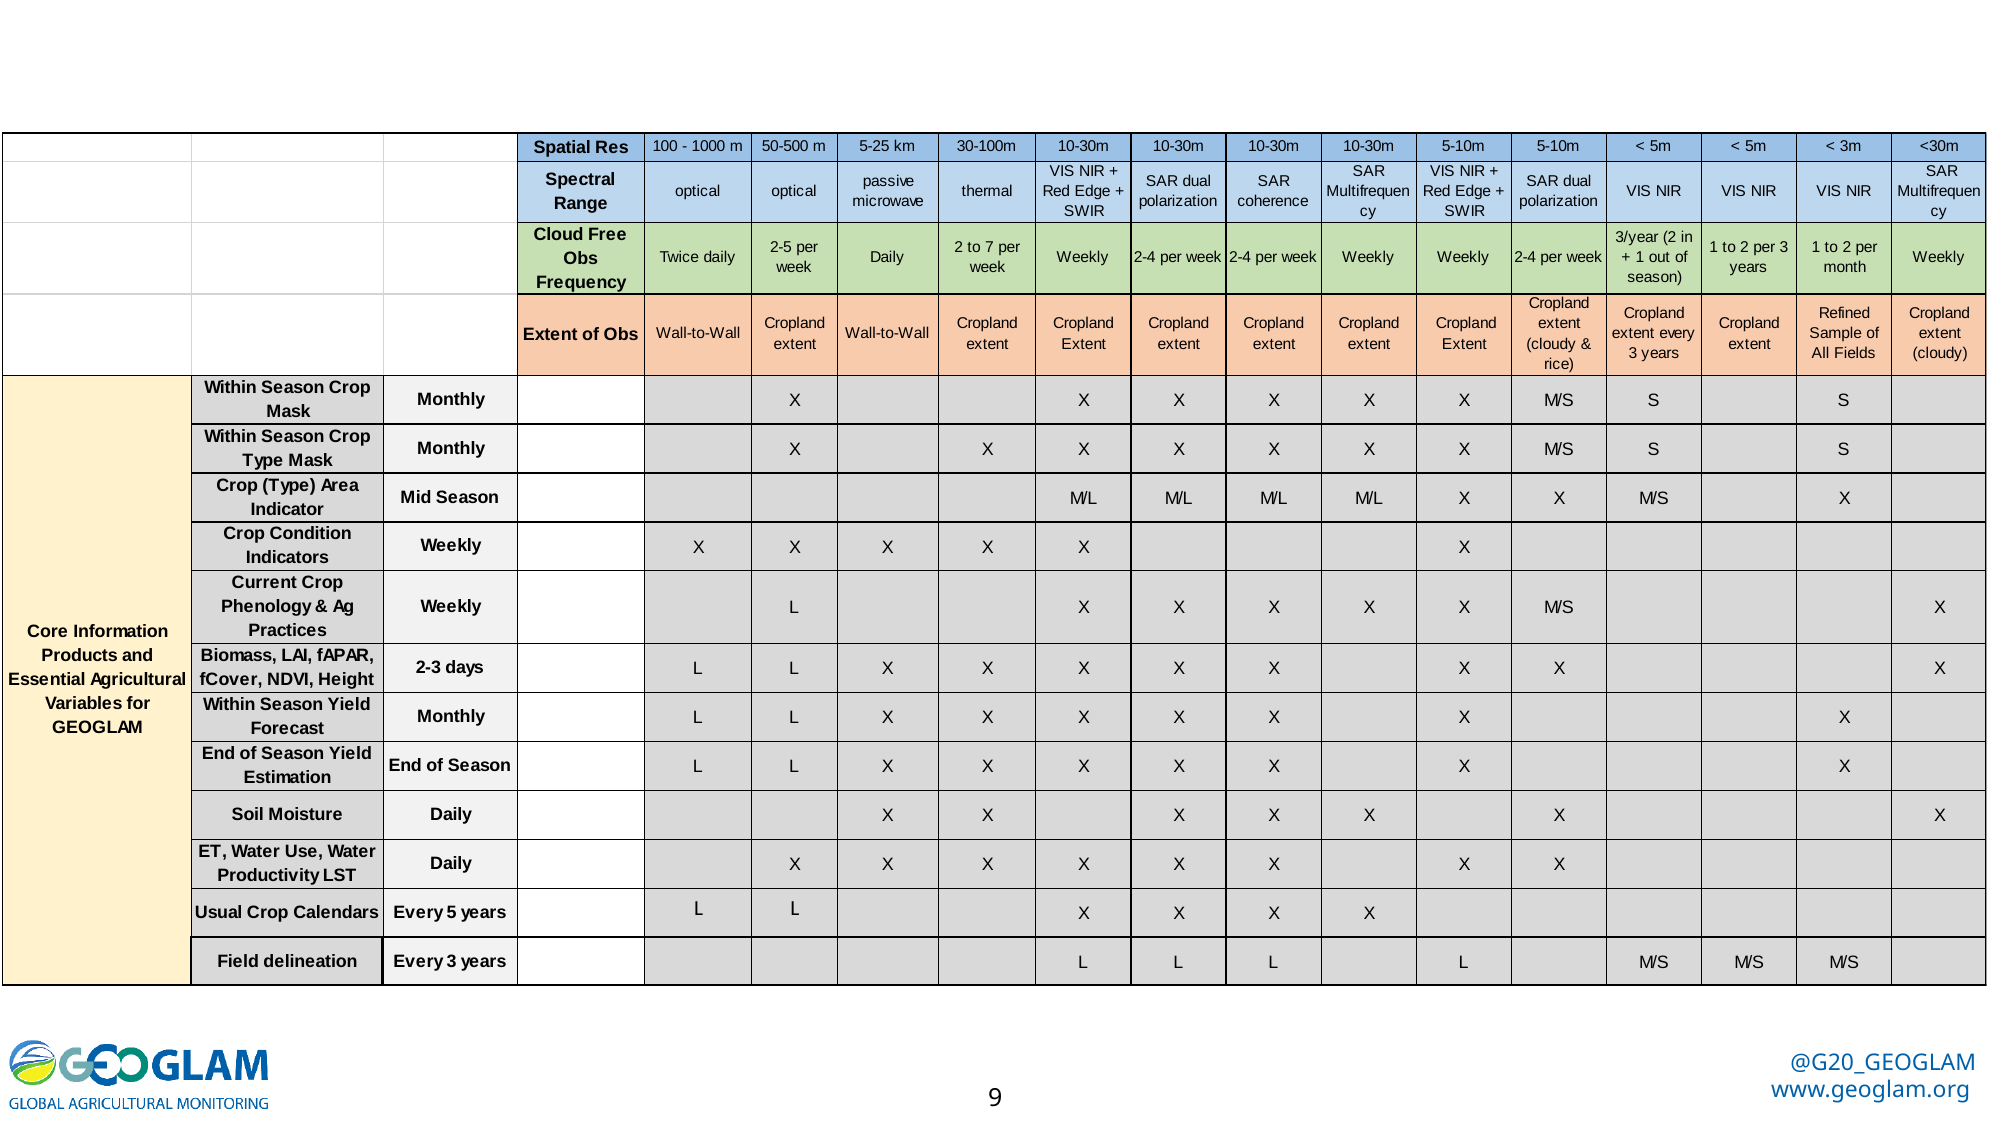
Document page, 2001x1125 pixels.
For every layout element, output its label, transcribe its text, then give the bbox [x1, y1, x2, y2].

picture [1, 132, 1988, 987]
picture [7, 1038, 270, 1112]
slide_number 9 [979, 1072, 1028, 1121]
